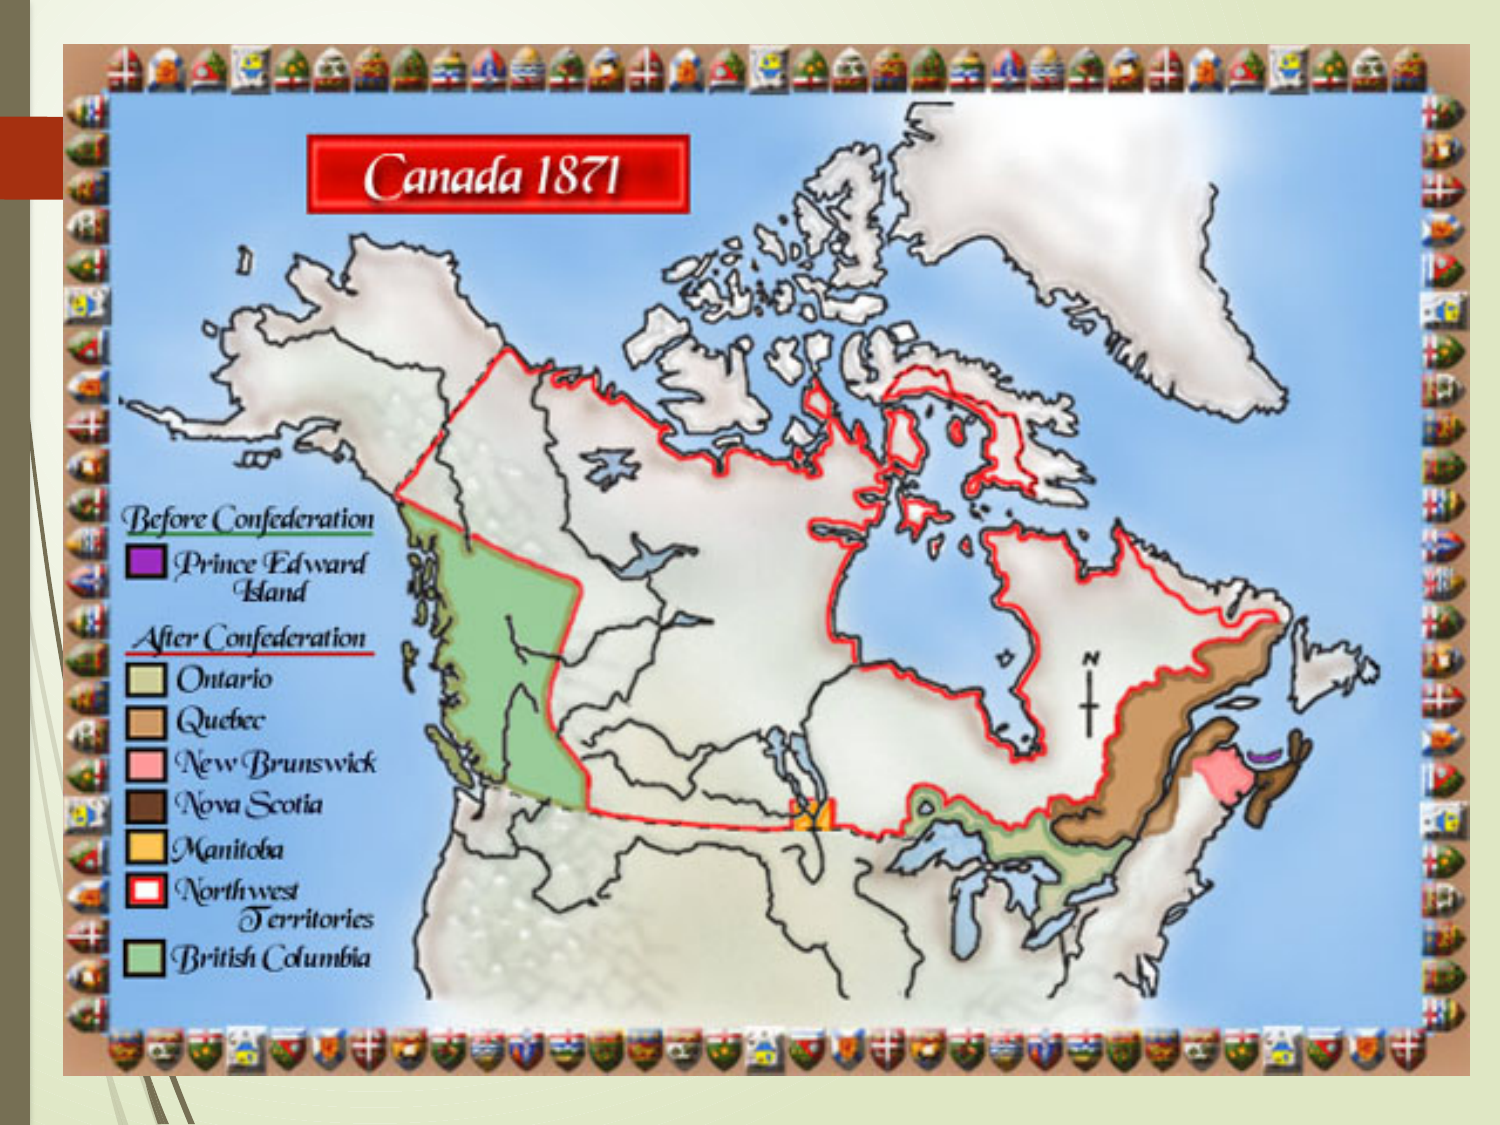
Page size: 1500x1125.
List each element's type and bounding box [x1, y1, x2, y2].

picture [63, 44, 1470, 1077]
